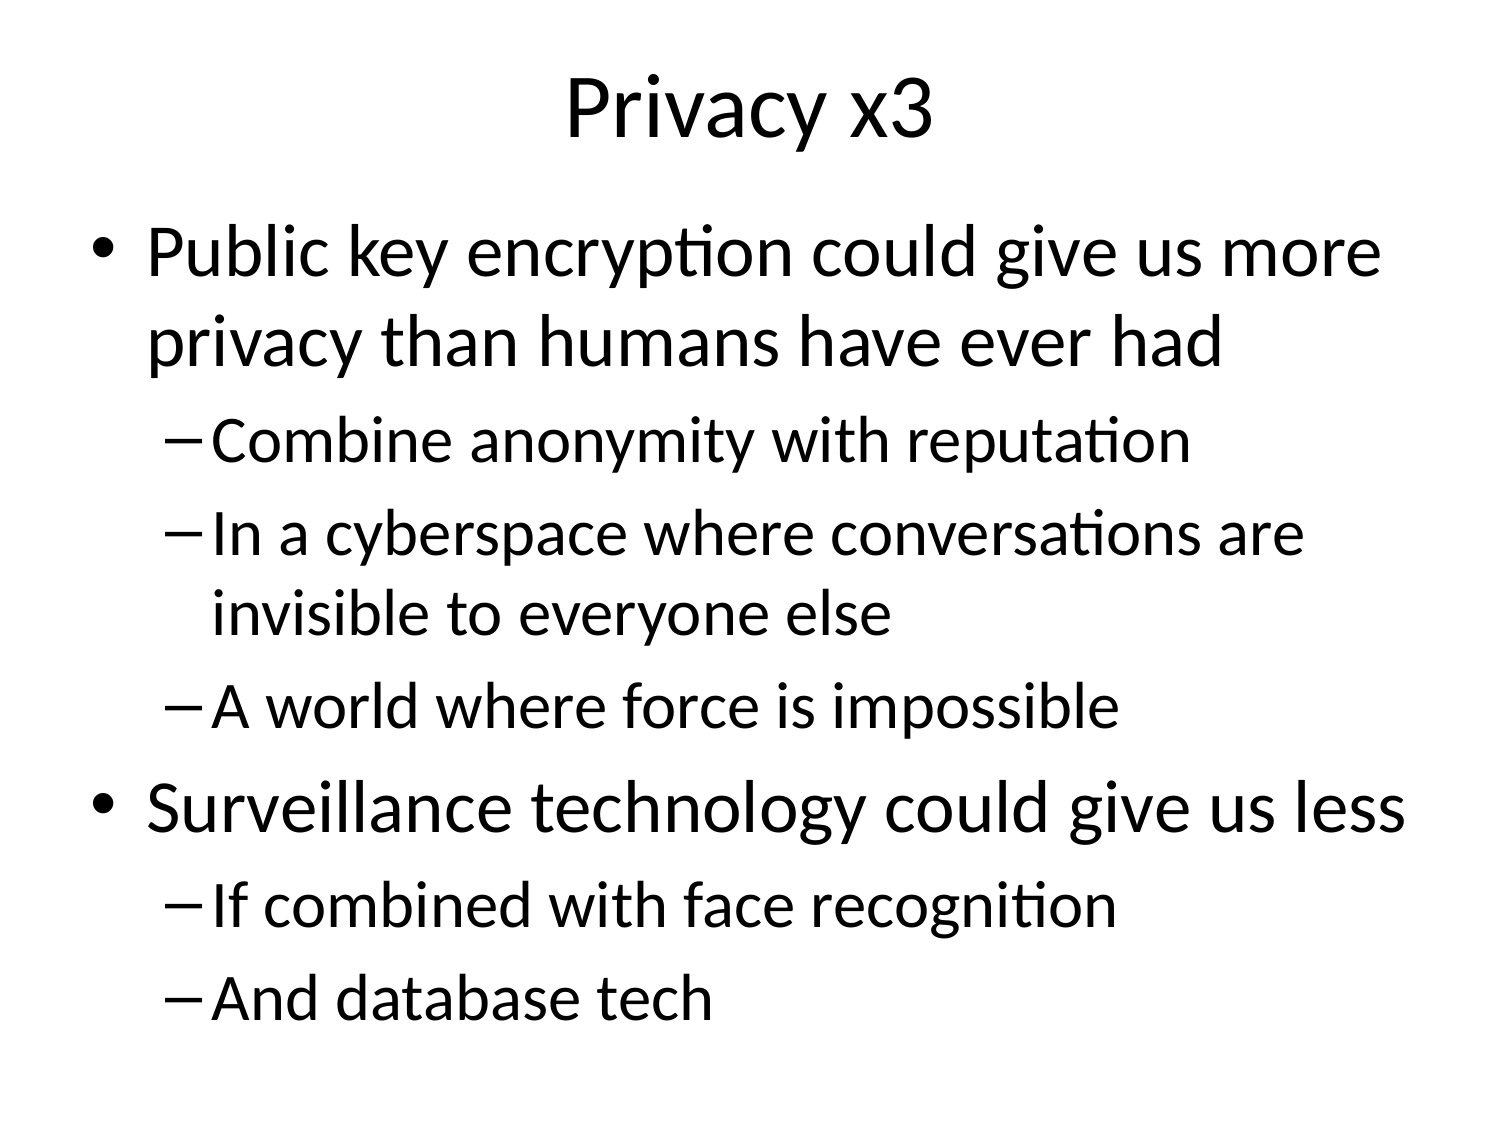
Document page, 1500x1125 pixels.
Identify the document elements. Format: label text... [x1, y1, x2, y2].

title Privacy x3 [75, 6, 1425, 194]
list Public key encryption could give us more privacy than humans have ever had Combine anonymity with reputation In a cyberspace where conversations are invisible to everyone else A world where force is impossible Surveillance technology could give us less If combined with face recognition And database tech [75, 194, 1425, 1125]
